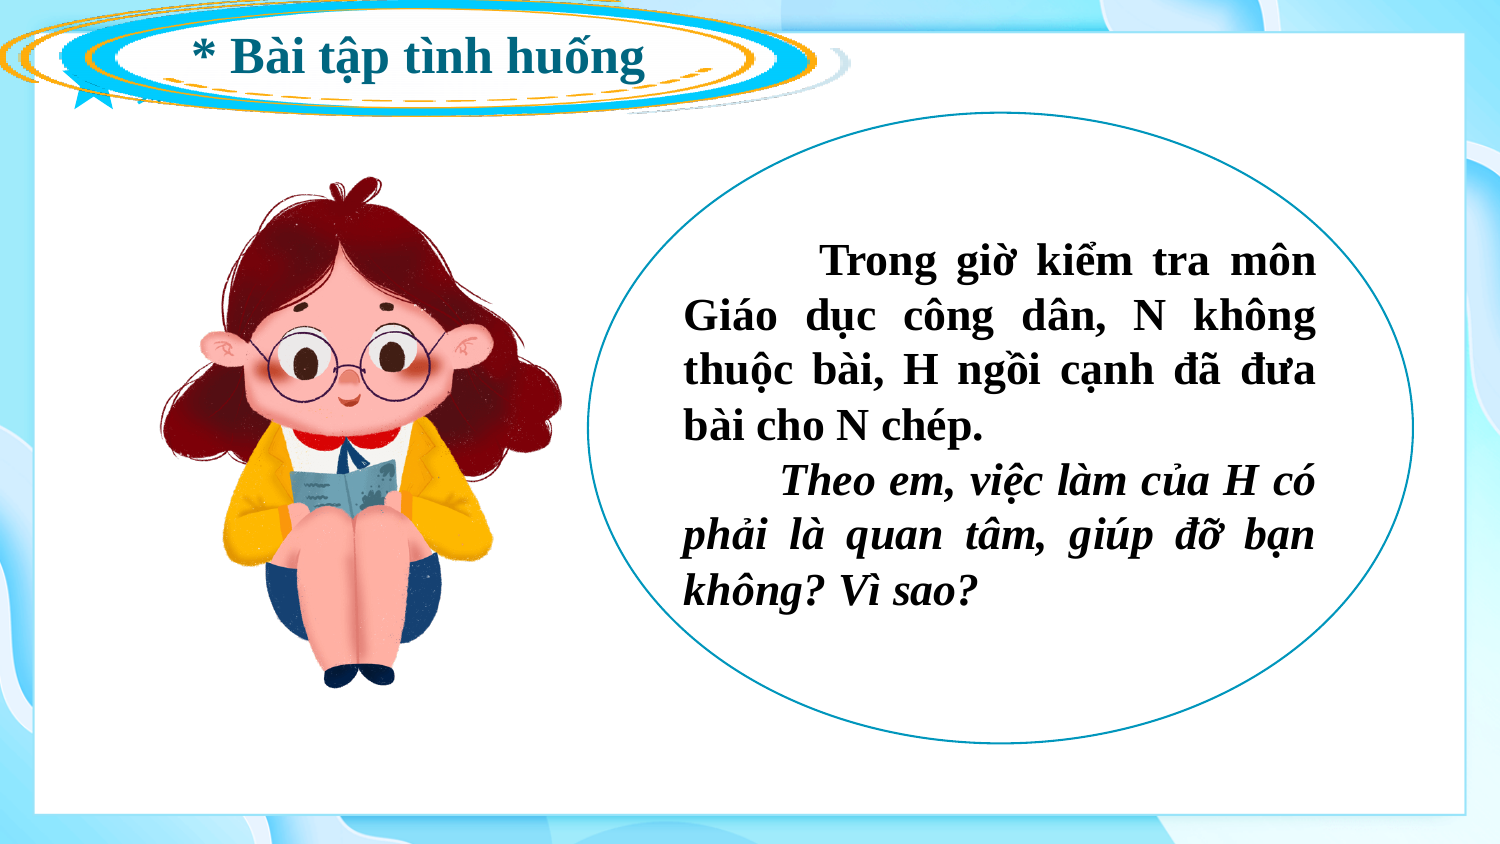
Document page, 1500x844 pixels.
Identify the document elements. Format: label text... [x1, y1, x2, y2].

picture [83, 34, 132, 83]
text_box [687, 111, 1314, 221]
text_box Trong giờ kiểm tra môn Giáo dục công dân, N không thuộc bài, H ngồi cạnh đã đưa bài cho N chép. Theo em, việc làm của H có phải là quan tâm, giúp đỡ bạn không? Vì sao? [669, 221, 1332, 622]
text_box [588, 238, 669, 618]
text_box [1332, 238, 1414, 618]
picture [116, 9, 776, 108]
text_box [673, 622, 1328, 745]
picture [0, 0, 1500, 844]
